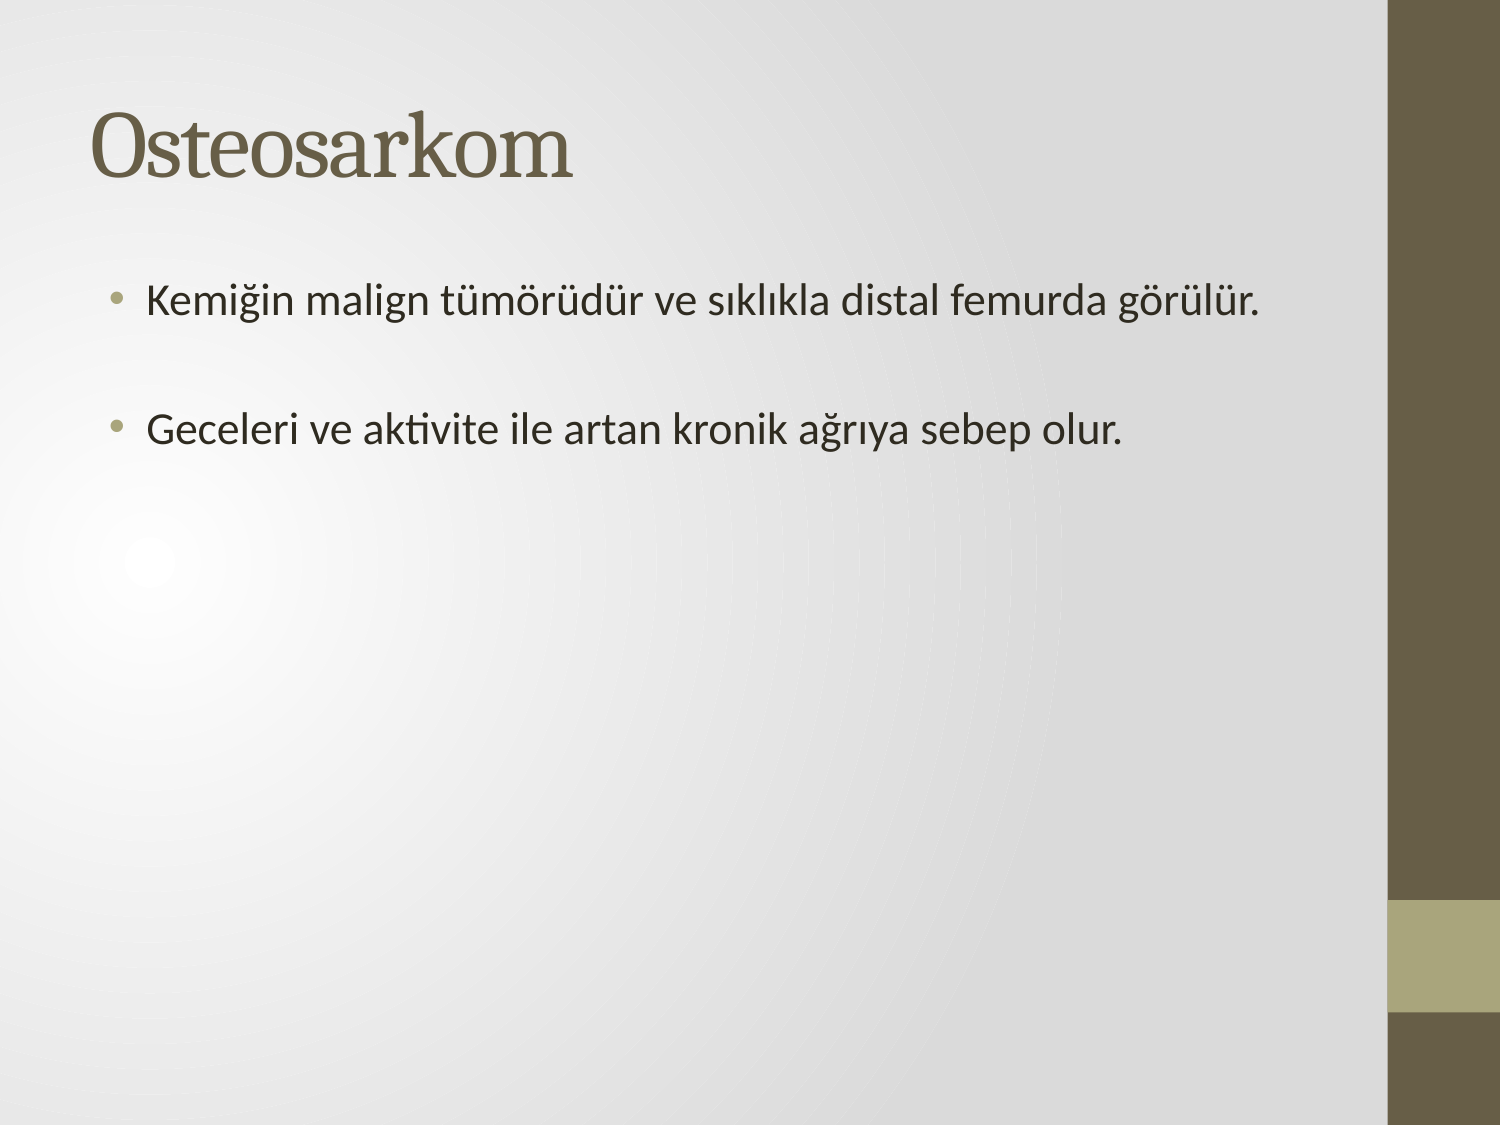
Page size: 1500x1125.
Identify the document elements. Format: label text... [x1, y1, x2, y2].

list Kemiğin malign tümörüdür ve sıklıkla distal femurda görülür. Geceleri ve aktivite ile artan kronik ağrıya sebep olur. [75, 262, 1325, 1050]
title Osteosarkom [75, 45, 1325, 233]
